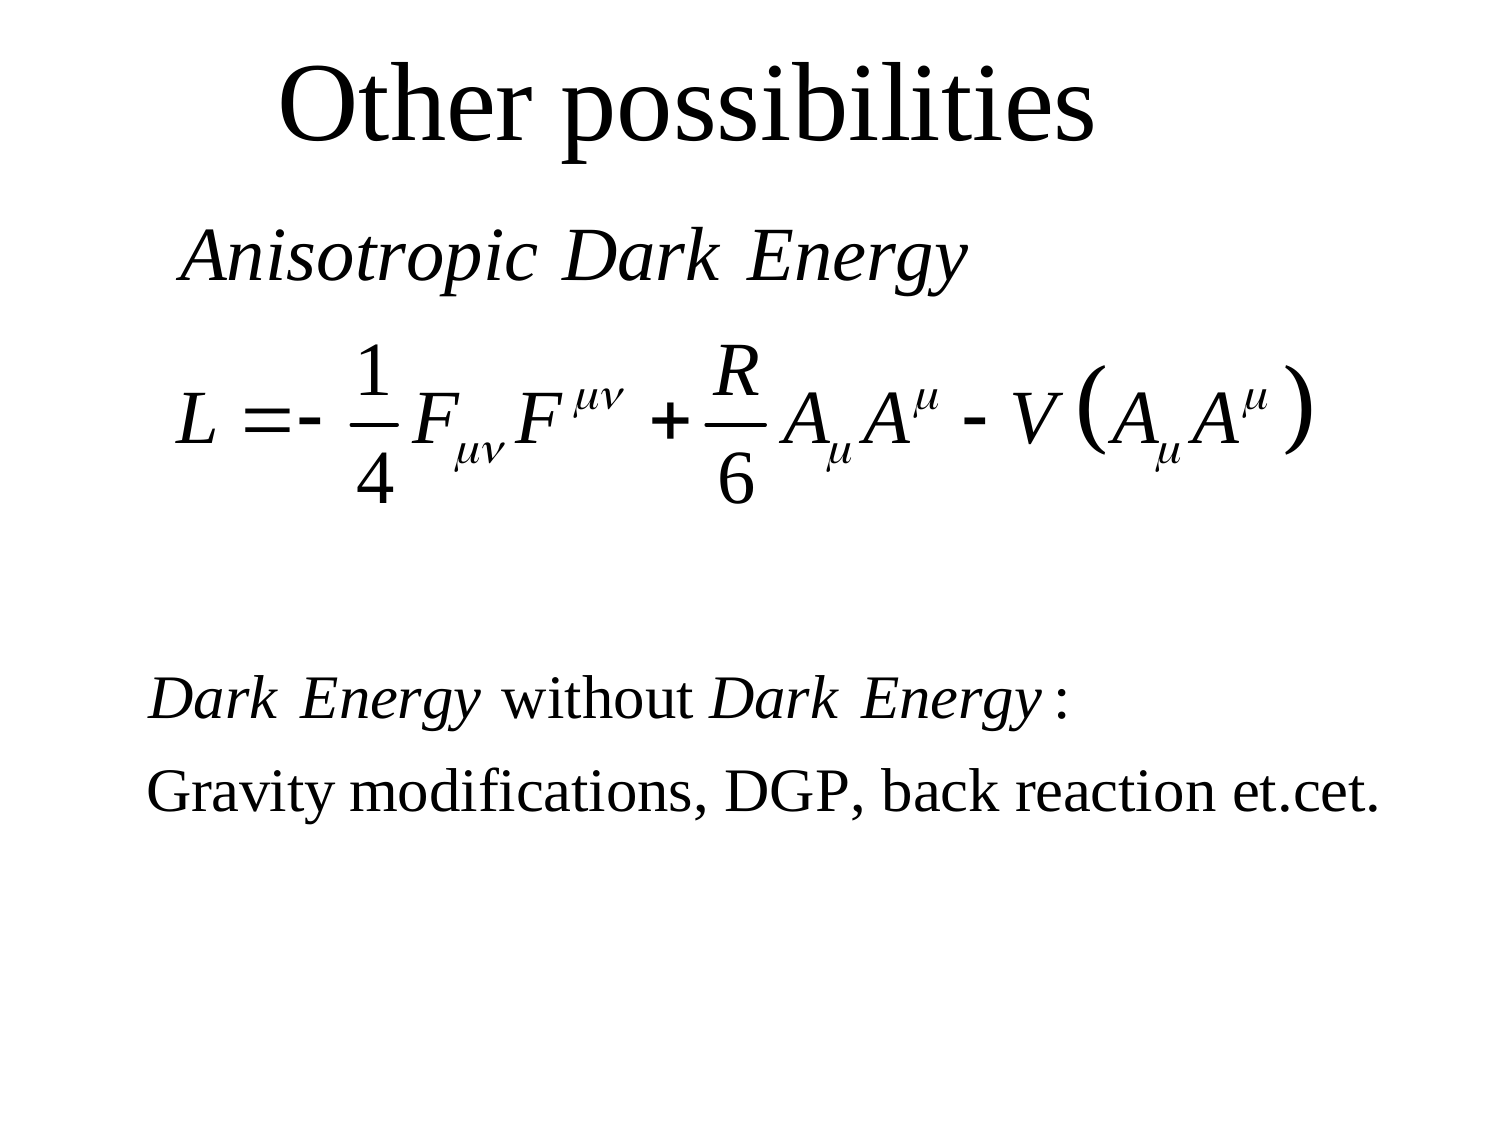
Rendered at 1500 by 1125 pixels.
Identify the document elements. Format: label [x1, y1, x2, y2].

text_box [262, 37, 1116, 188]
text_box [162, 212, 1320, 520]
text_box [137, 662, 1388, 838]
